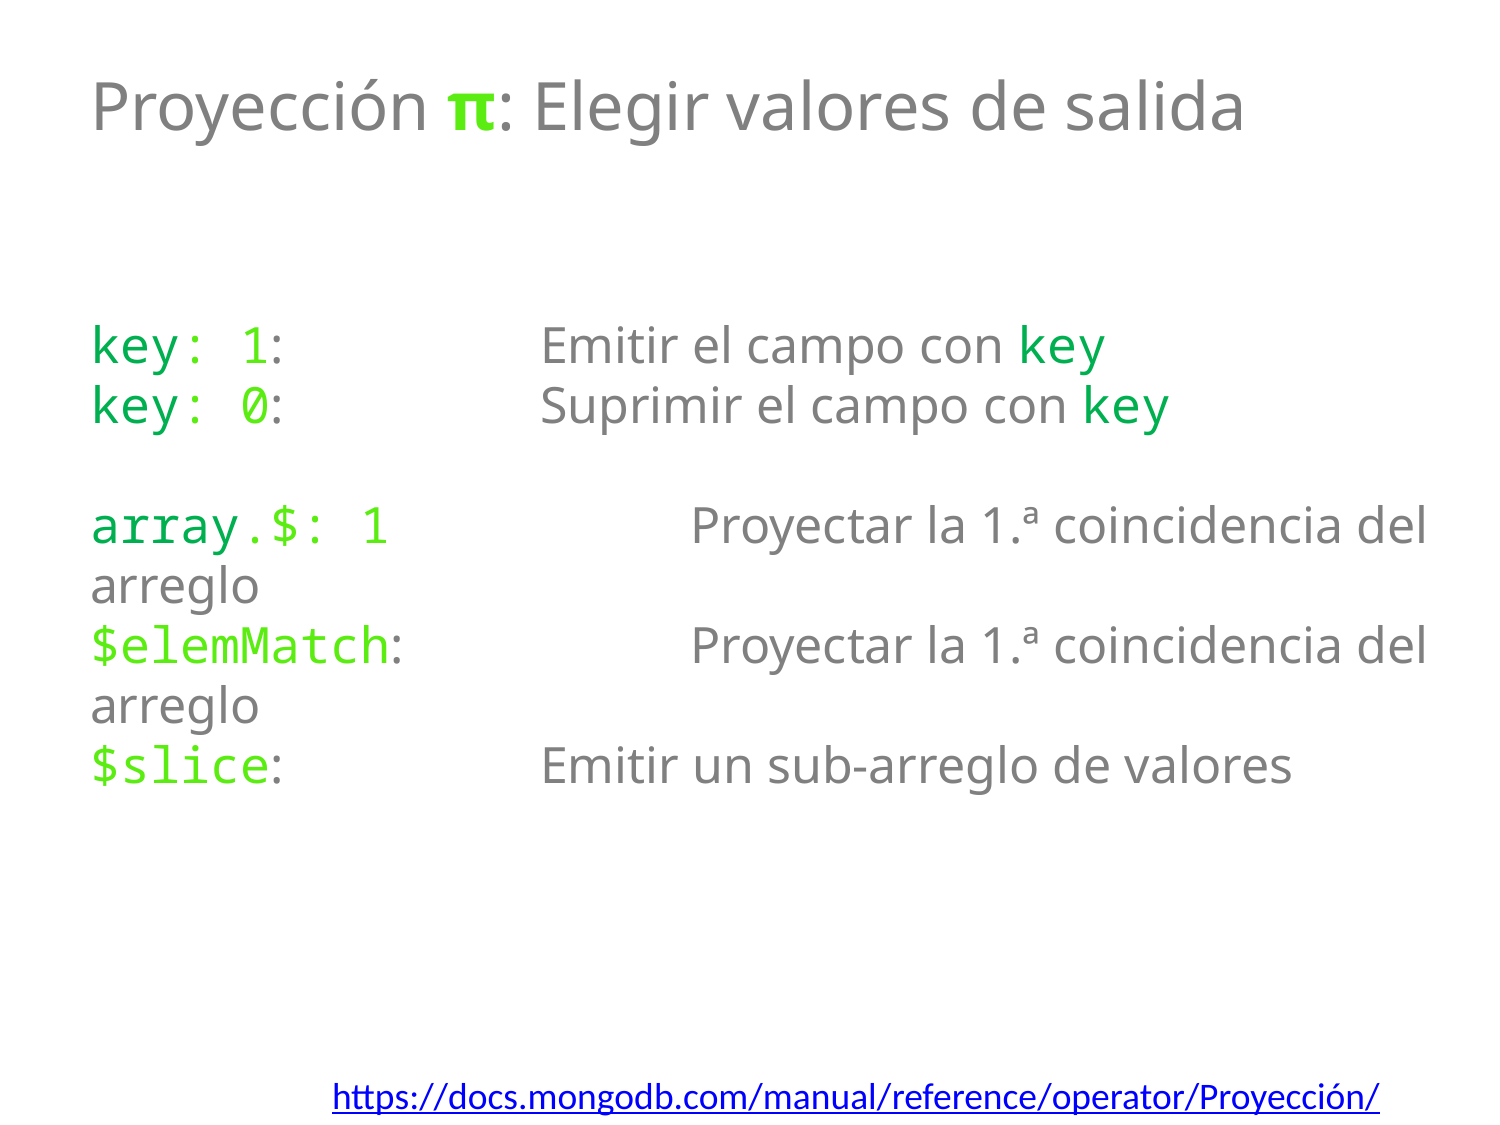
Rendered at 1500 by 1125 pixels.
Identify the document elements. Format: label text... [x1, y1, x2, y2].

text_box https://docs.mongodb.com/manual/reference/operator/Proyección/ [317, 1064, 1500, 1125]
text_box key: 1: Emitir el campo con key key: 0: Suprimir el campo con key array.$: 1 Proyectar la 1.ª coincidencia del arreglo $elemMatch: Proyectar la 1.ª coincidencia del arreglo $slice: Emitir un sub-arreglo de valores [74, 203, 1500, 963]
title Proyección π: Elegir valores de salida [75, 45, 1425, 163]
